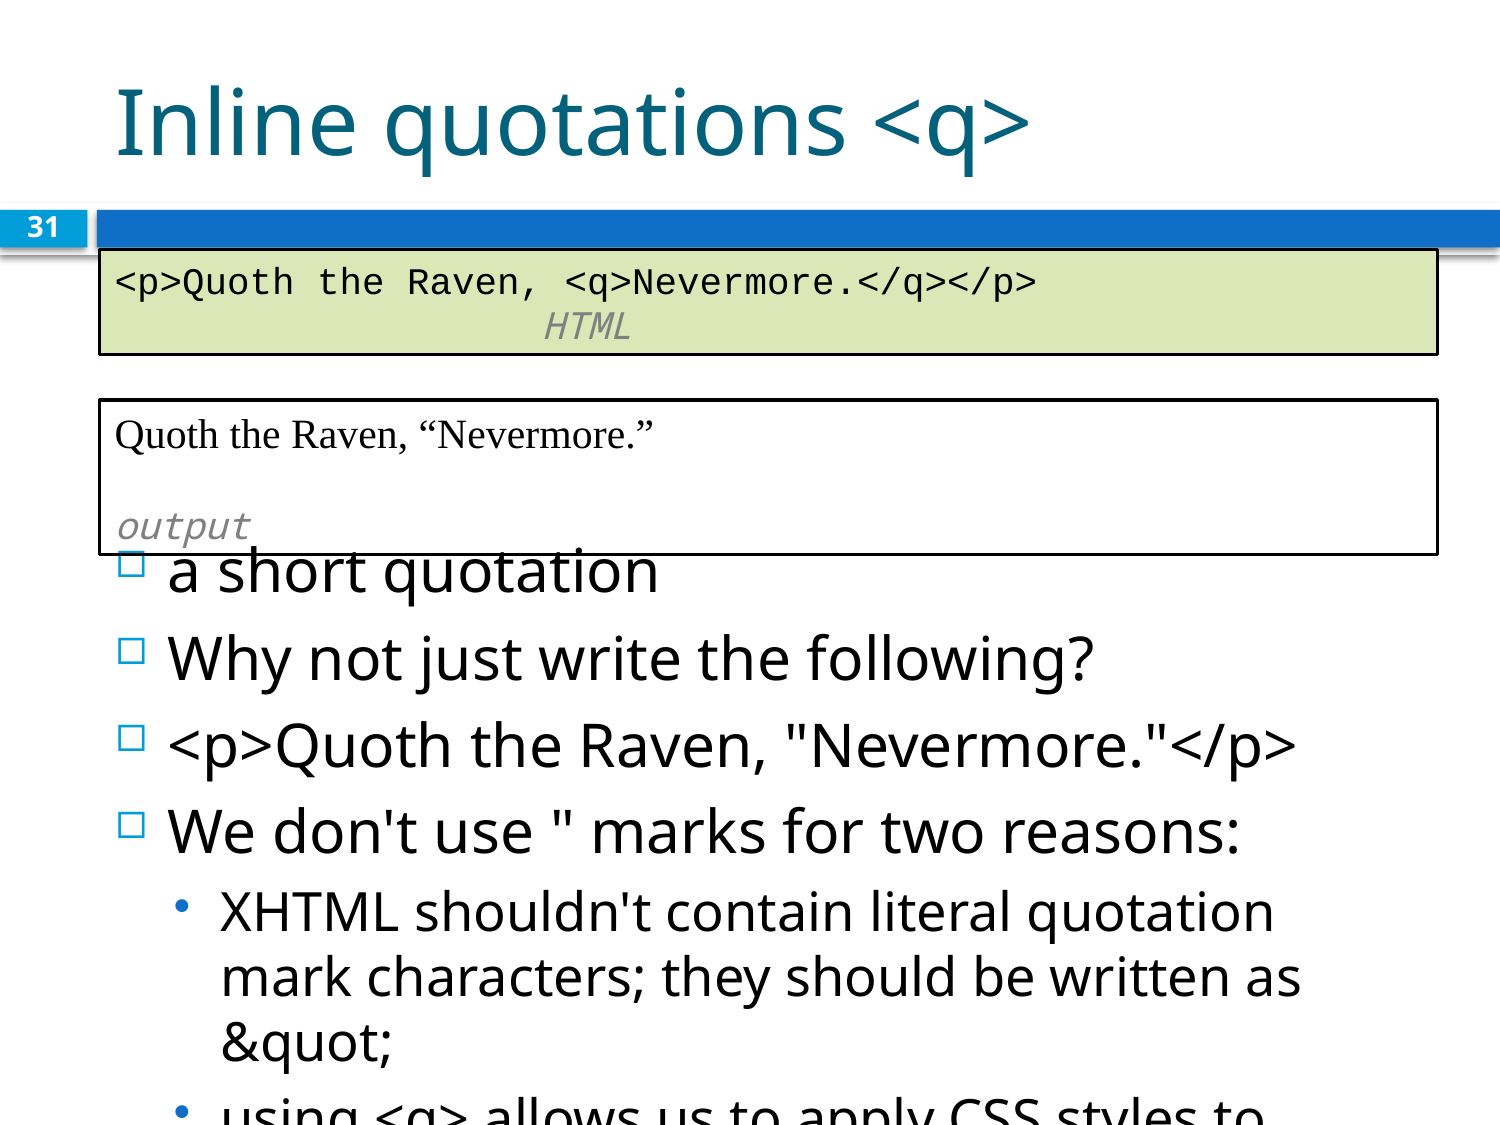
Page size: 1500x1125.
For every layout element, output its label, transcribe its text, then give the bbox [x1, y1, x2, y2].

text_box <p>Quoth the Raven, <q>Nevermore.</q></p> HTML [99, 249, 1438, 355]
list a short quotation Why not just write the following? <p>Quoth the Raven, "Nevermore."</p> We don't use " marks for two reasons: XHTML shouldn't contain literal quotation mark characters; they should be written as &quot; using <q> allows us to apply CSS styles to quotations [100, 524, 1439, 788]
text_box Quoth the Raven, “Nevermore.” output [99, 399, 1438, 555]
slide_number 31 [0, 208, 88, 249]
title Inline quotations <q> [100, 37, 1439, 201]
